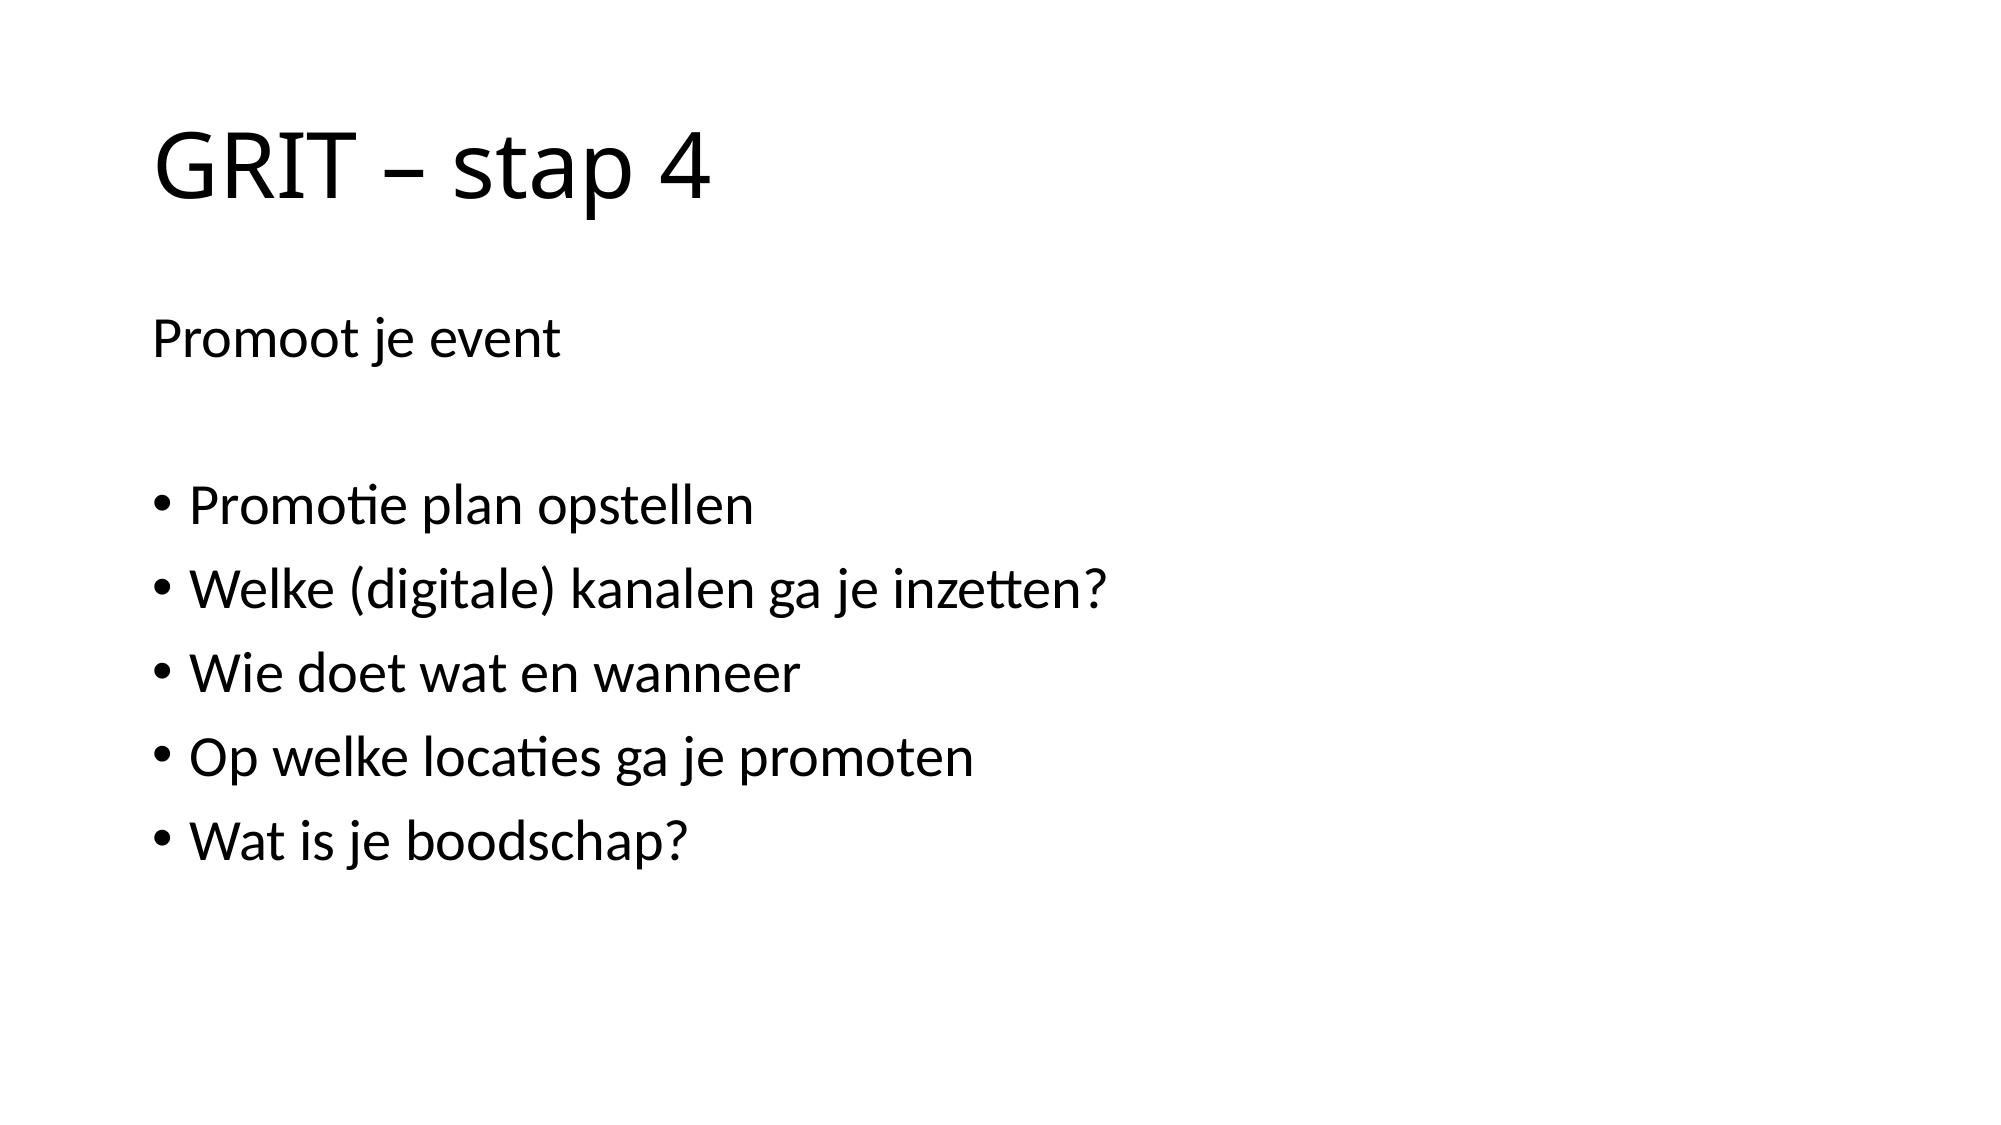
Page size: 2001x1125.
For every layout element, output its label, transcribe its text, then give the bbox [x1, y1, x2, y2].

list Promoot je event Promotie plan opstellen Welke (digitale) kanalen ga je inzetten? Wie doet wat en wanneer Op welke locaties ga je promoten Wat is je boodschap? [137, 299, 1863, 1014]
title GRIT – stap 4 [137, 59, 1863, 278]
